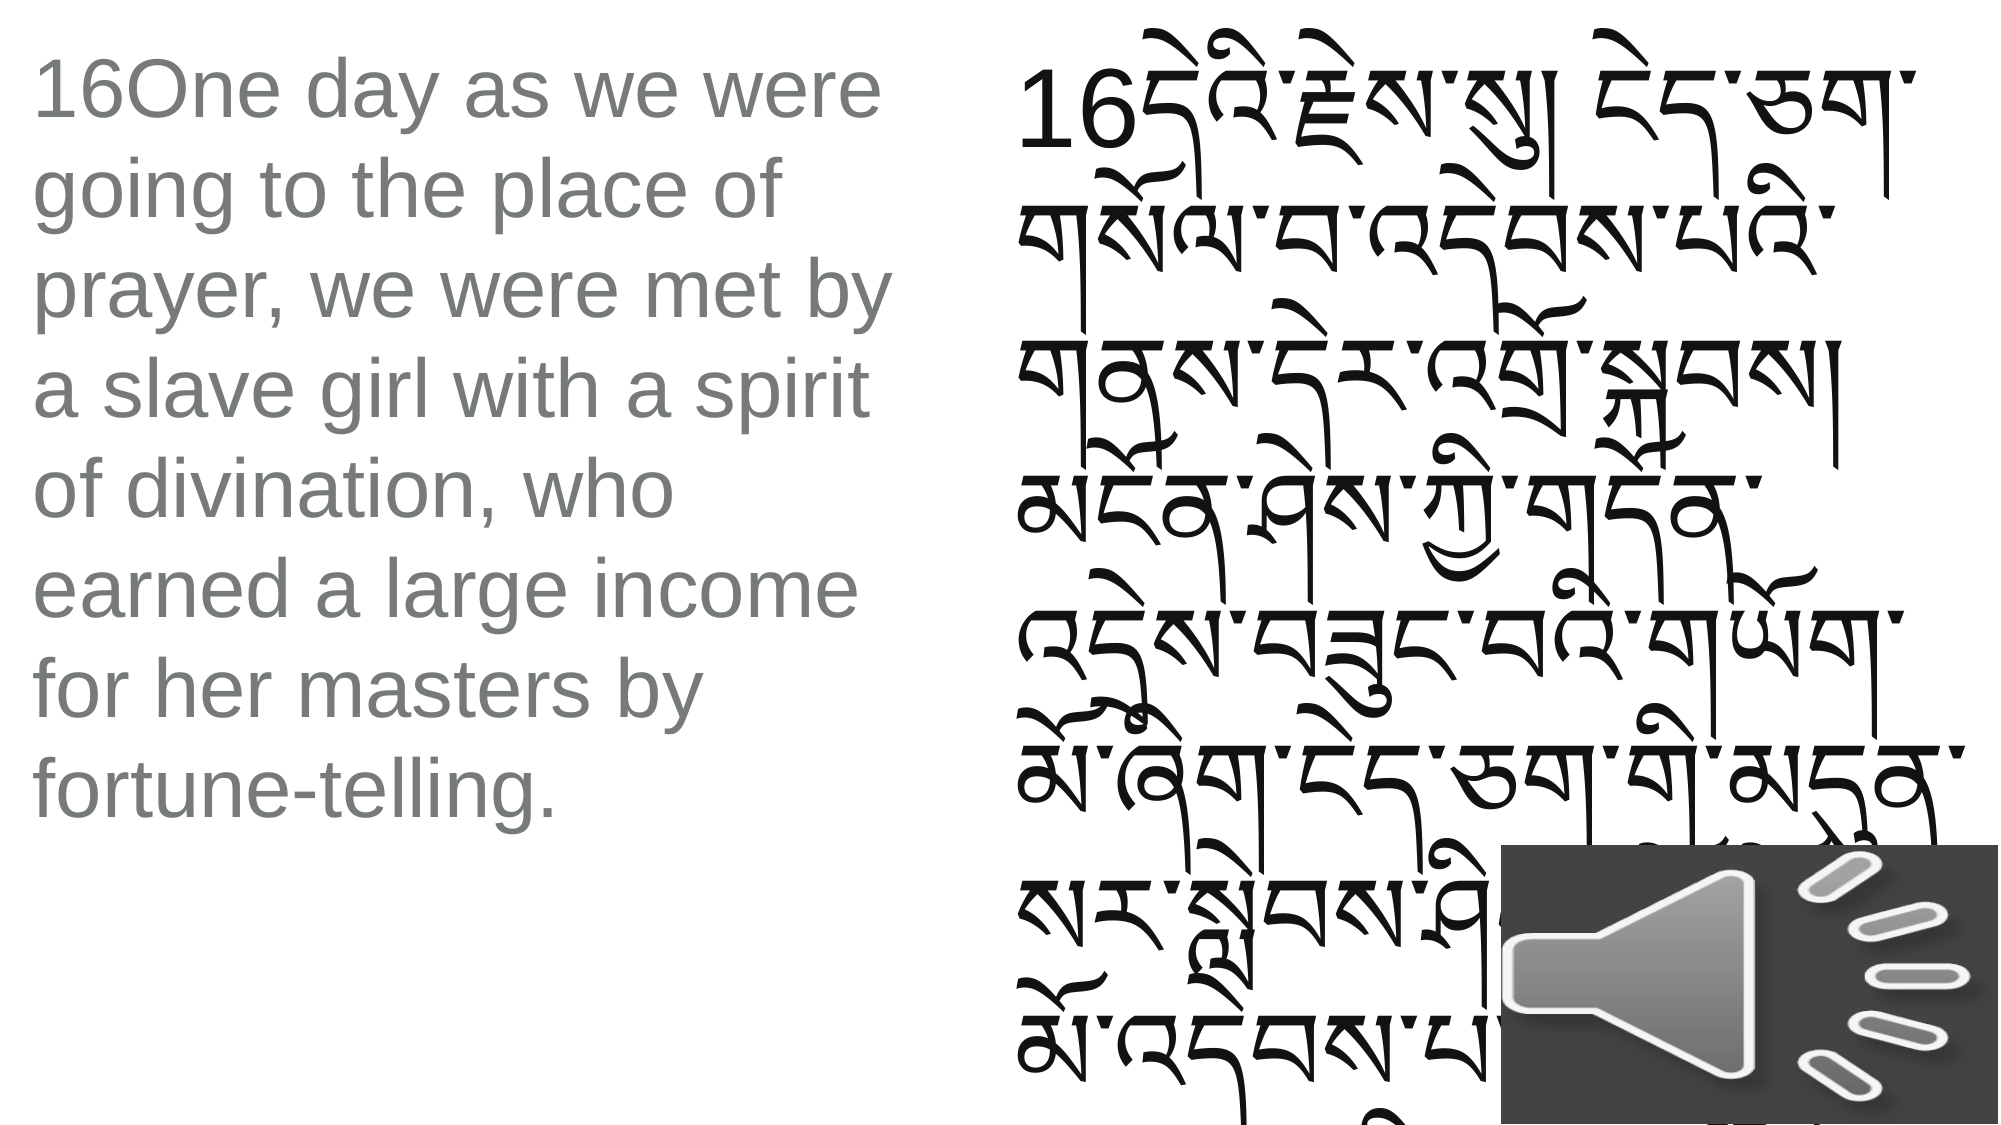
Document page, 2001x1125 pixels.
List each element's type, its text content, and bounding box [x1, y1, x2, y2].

text_box 16དེའི་རྗེས༌སུ། ངེད་ཅག་གསོལ་བ་འདེབས་པའི་གནས་དེར་འགྲོ༌སྐབས། མངོན་ཤེས་ཀྱི་གདོན་འདྲེས་བཟུང་བའི་གཡོག་མོ་ཞིག་ངེད་ཅག་གི་མདུན་སར་སླེབས་ཤིང་། ཁོ་མོས་མོ་འདེབས་པ་ལ་བརྟེན་ནས་རང་གི་བདག་པོ་རྣམས་ལ་རྒྱུ་ནོར་མང་པོ་ཐོབ་པར་བྱས་མྱོང་། [999, 27, 2000, 1104]
text_box 16One day as we were going to the place of prayer, we were met by a slave girl with a spirit of divination, who earned a large income for her masters by fortune-telling. [18, 27, 973, 1104]
picture [1500, 843, 2000, 1125]
